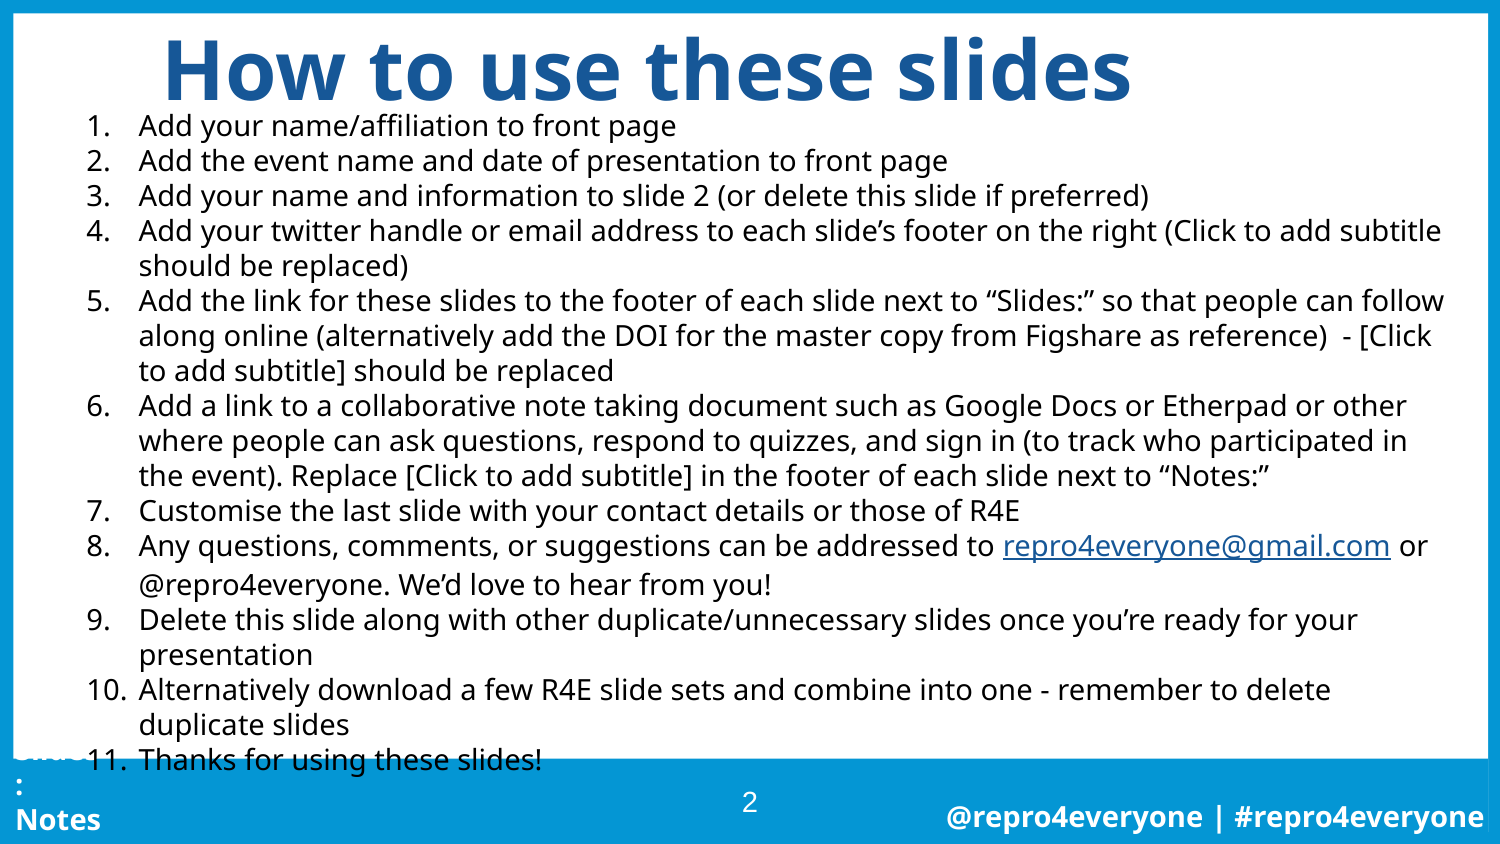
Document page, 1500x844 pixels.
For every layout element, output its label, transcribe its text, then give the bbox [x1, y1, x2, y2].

slide_number ‹#› [705, 758, 795, 844]
list Add your name/affiliation to front page Add the event name and date of presentation to front page Add your name and information to slide 2 (or delete this slide if preferred) Add your twitter handle or email address to each slide’s footer on the right (Click to add subtitle should be replaced) Add the link for these slides to the footer of each slide next to “Slides:” so that people can follow along online (alternatively add the DOI for the master copy from Figshare as reference) - [Click to add subtitle] should be replaced Add a link to a collaborative note taking document such as Google Docs or Etherpad or other where people can ask questions, respond to quizzes, and sign in (to track who participated in the event). Replace [Click to add subtitle] in the footer of each slide next to “Notes:” Customise the last slide with your contact details or those of R4E Any questions, comments, or suggestions can be addressed to repro4everyone@gmail.com or @repro4everyone. We’d love to hear from you! Delete this slide along with other duplicate/unnecessary slides once you’re ready for your presentation Alternatively download a few R4E slide sets and combine into one - remember to delete duplicate slides Thanks for using these slides! [48, 92, 1469, 744]
title How to use these slides [146, 33, 1392, 92]
